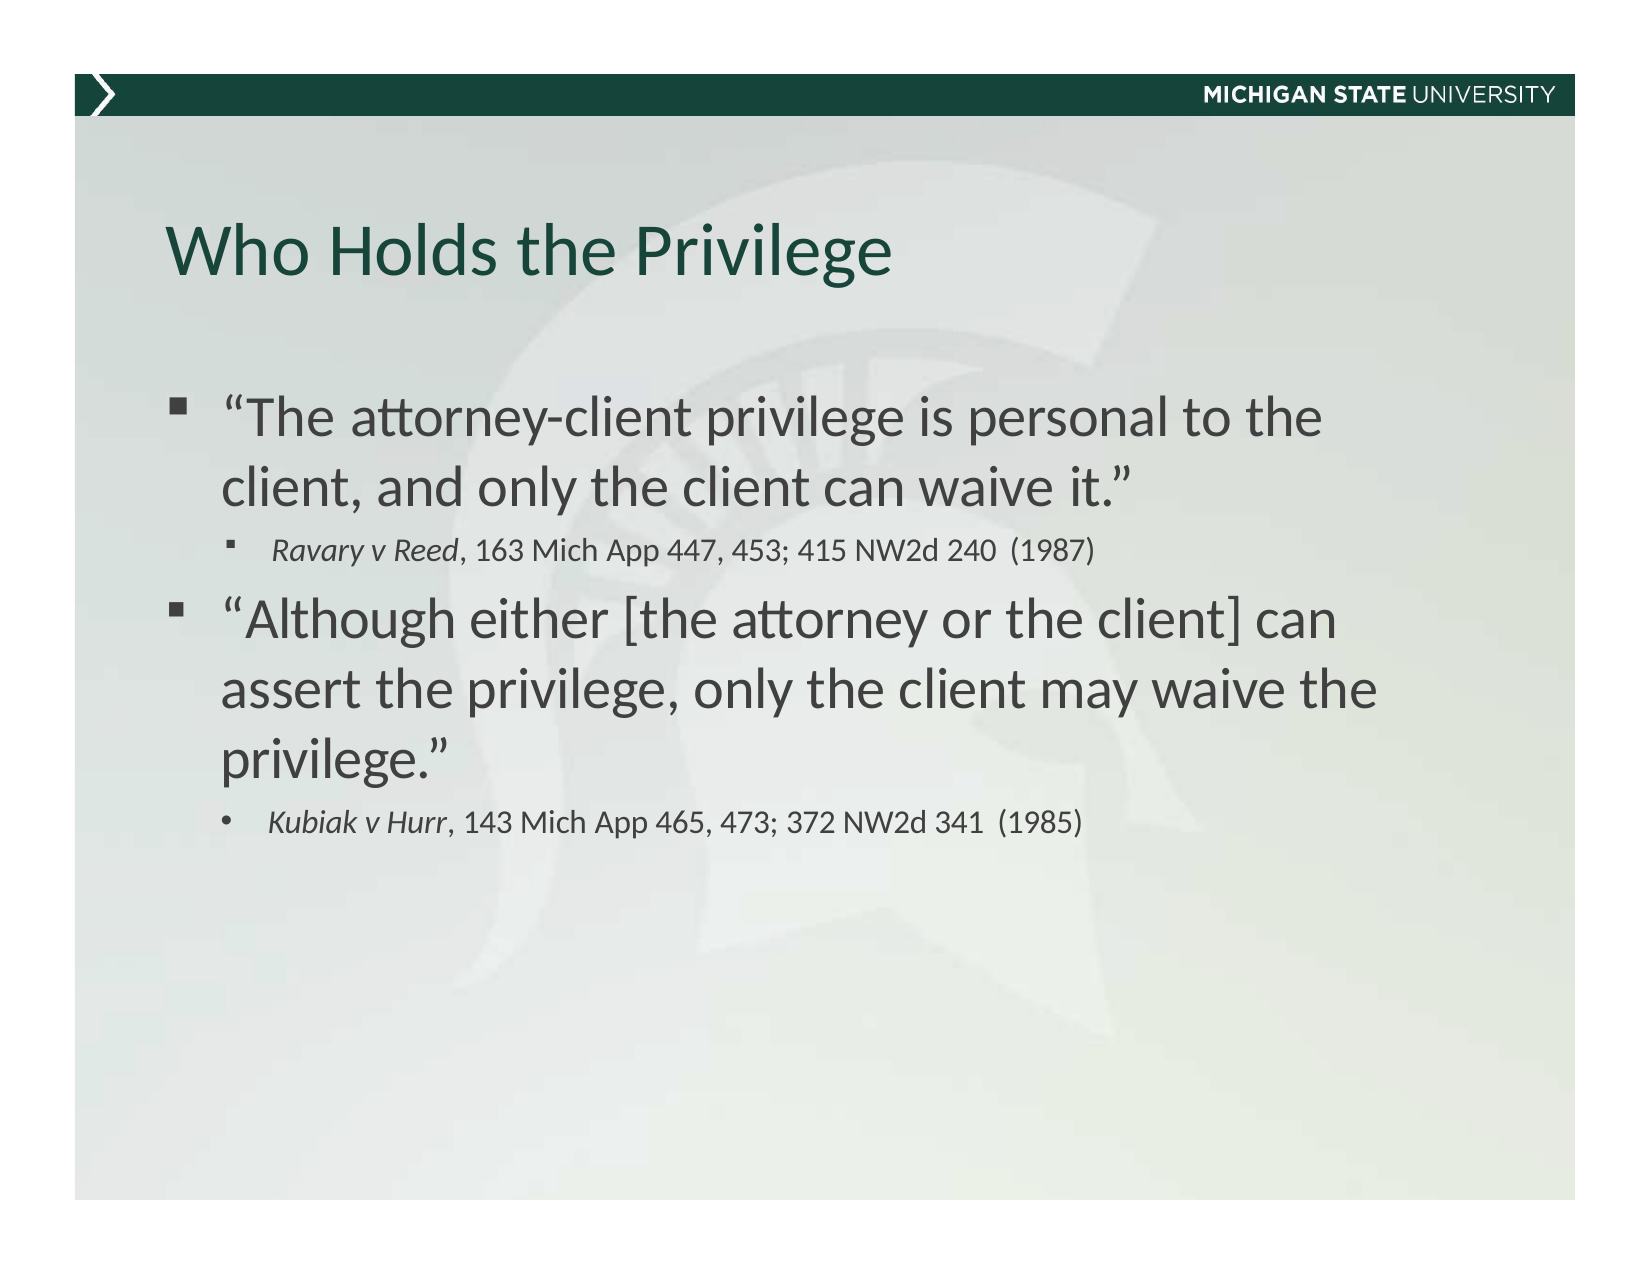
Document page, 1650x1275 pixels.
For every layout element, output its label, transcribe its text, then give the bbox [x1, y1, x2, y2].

text_box Ravary v Reed, 163 Mich App 447, 453; 415 NW2d 240 (1987) [222, 526, 1106, 569]
text_box “Although either [the attorney or the client] can assert the privilege, only the client may waive the privilege.” Kubiak v Hurr, 143 Mich App 465, 473; 372 NW2d 341 (1985) [162, 578, 1393, 841]
text_box “The attorney-client privilege is personal to the client, and only the client can waive it.” [162, 376, 1339, 519]
title Who Holds the Privilege [162, 198, 898, 376]
picture [74, 74, 1575, 1200]
